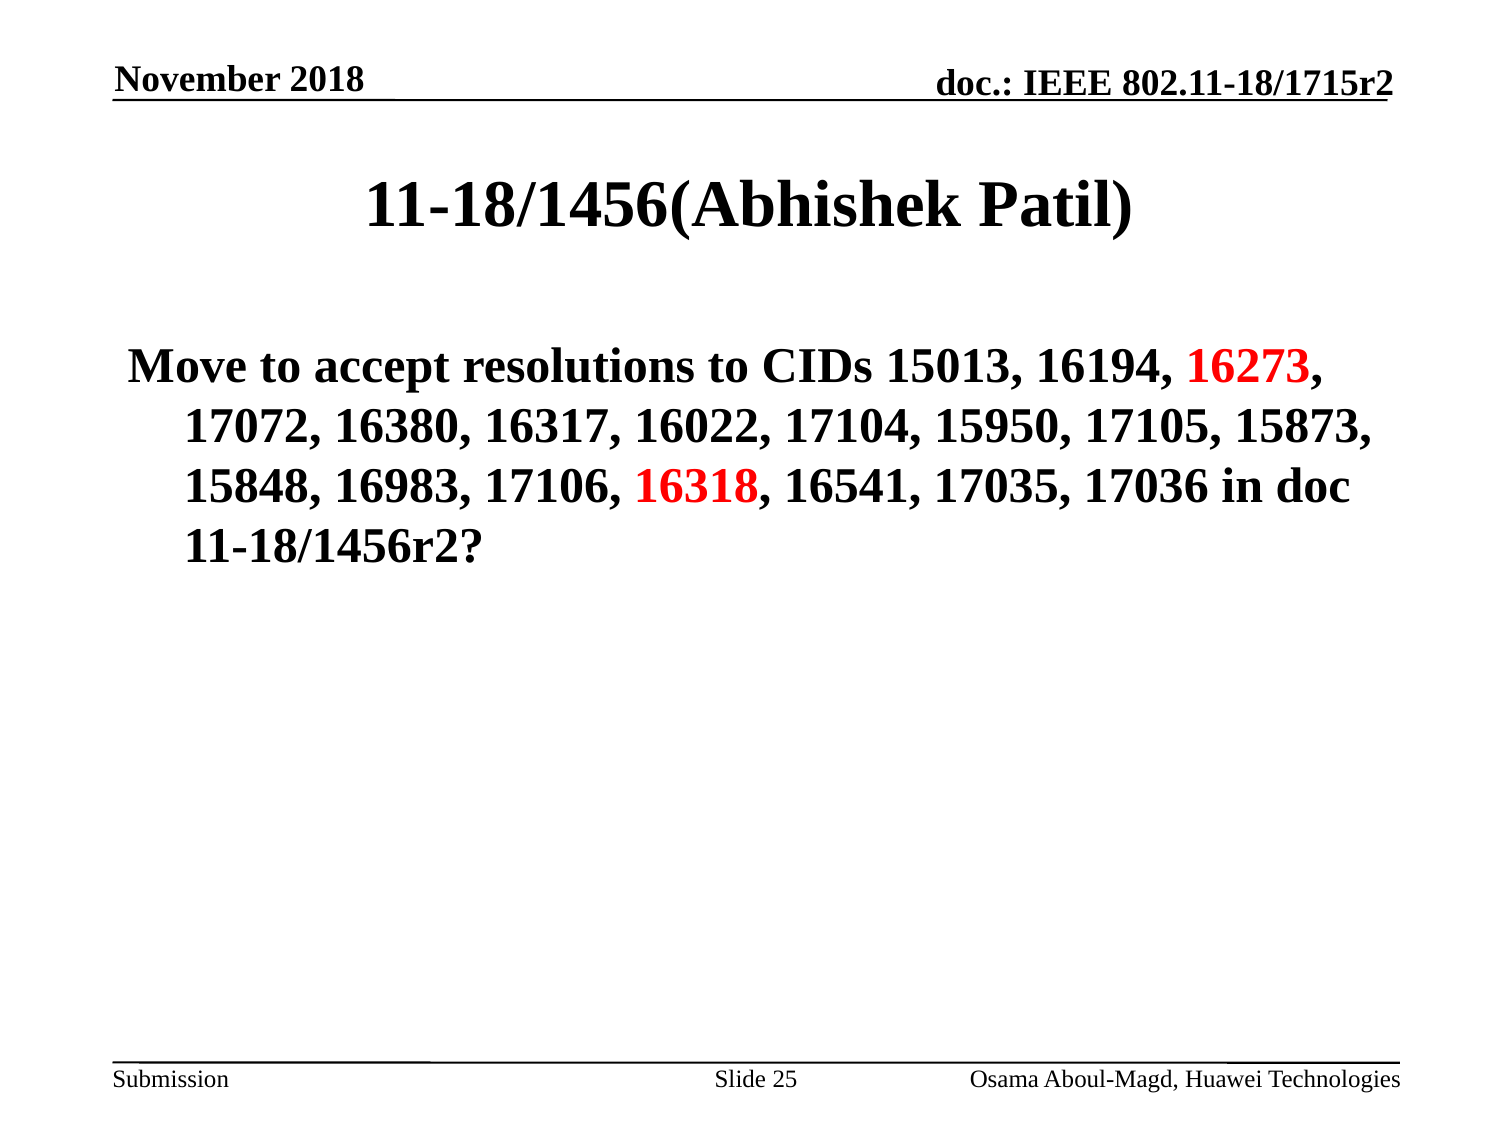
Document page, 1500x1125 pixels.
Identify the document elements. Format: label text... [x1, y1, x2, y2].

title 11-18/1456(Abhishek Patil) [112, 112, 1388, 288]
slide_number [114, 54, 423, 100]
list Move to accept resolutions to CIDs 15013, 16194, 16273, 17072, 16380, 16317, 16022, 17104, 15950, 17105, 15873, 15848, 16983, 17106, 16318, 16541, 17035, 17036 in doc 11-18/1456r2? [112, 324, 1388, 1000]
footer Osama Aboul-Magd, Huawei Technologies [878, 1061, 1402, 1093]
slide_number Slide 25 [712, 1061, 800, 1123]
